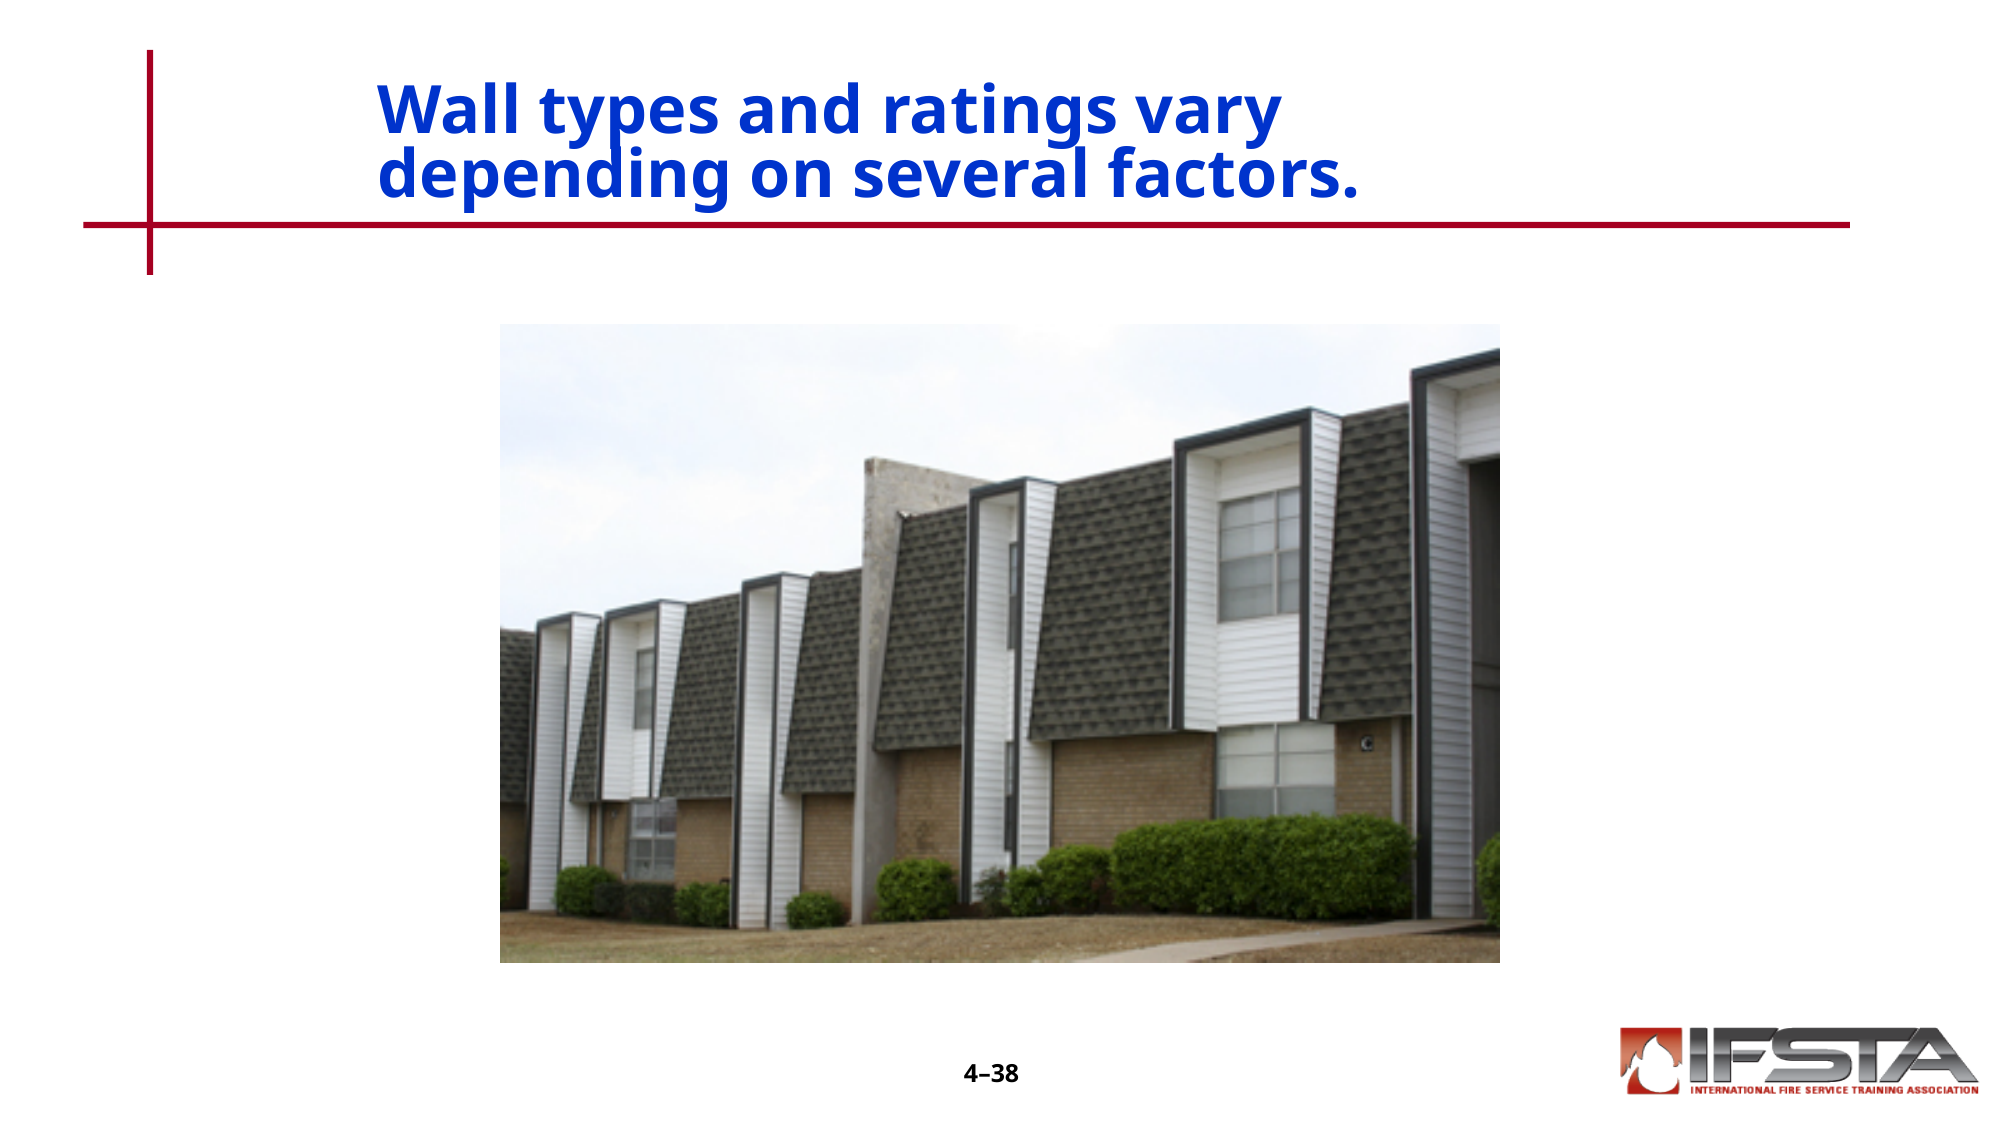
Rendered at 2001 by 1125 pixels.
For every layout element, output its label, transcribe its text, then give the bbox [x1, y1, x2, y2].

picture [1620, 1027, 1980, 1097]
title Wall types and ratings vary depending on several factors. [362, 75, 1625, 225]
slide_number 4–38 [783, 1050, 1200, 1125]
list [499, 324, 1501, 963]
